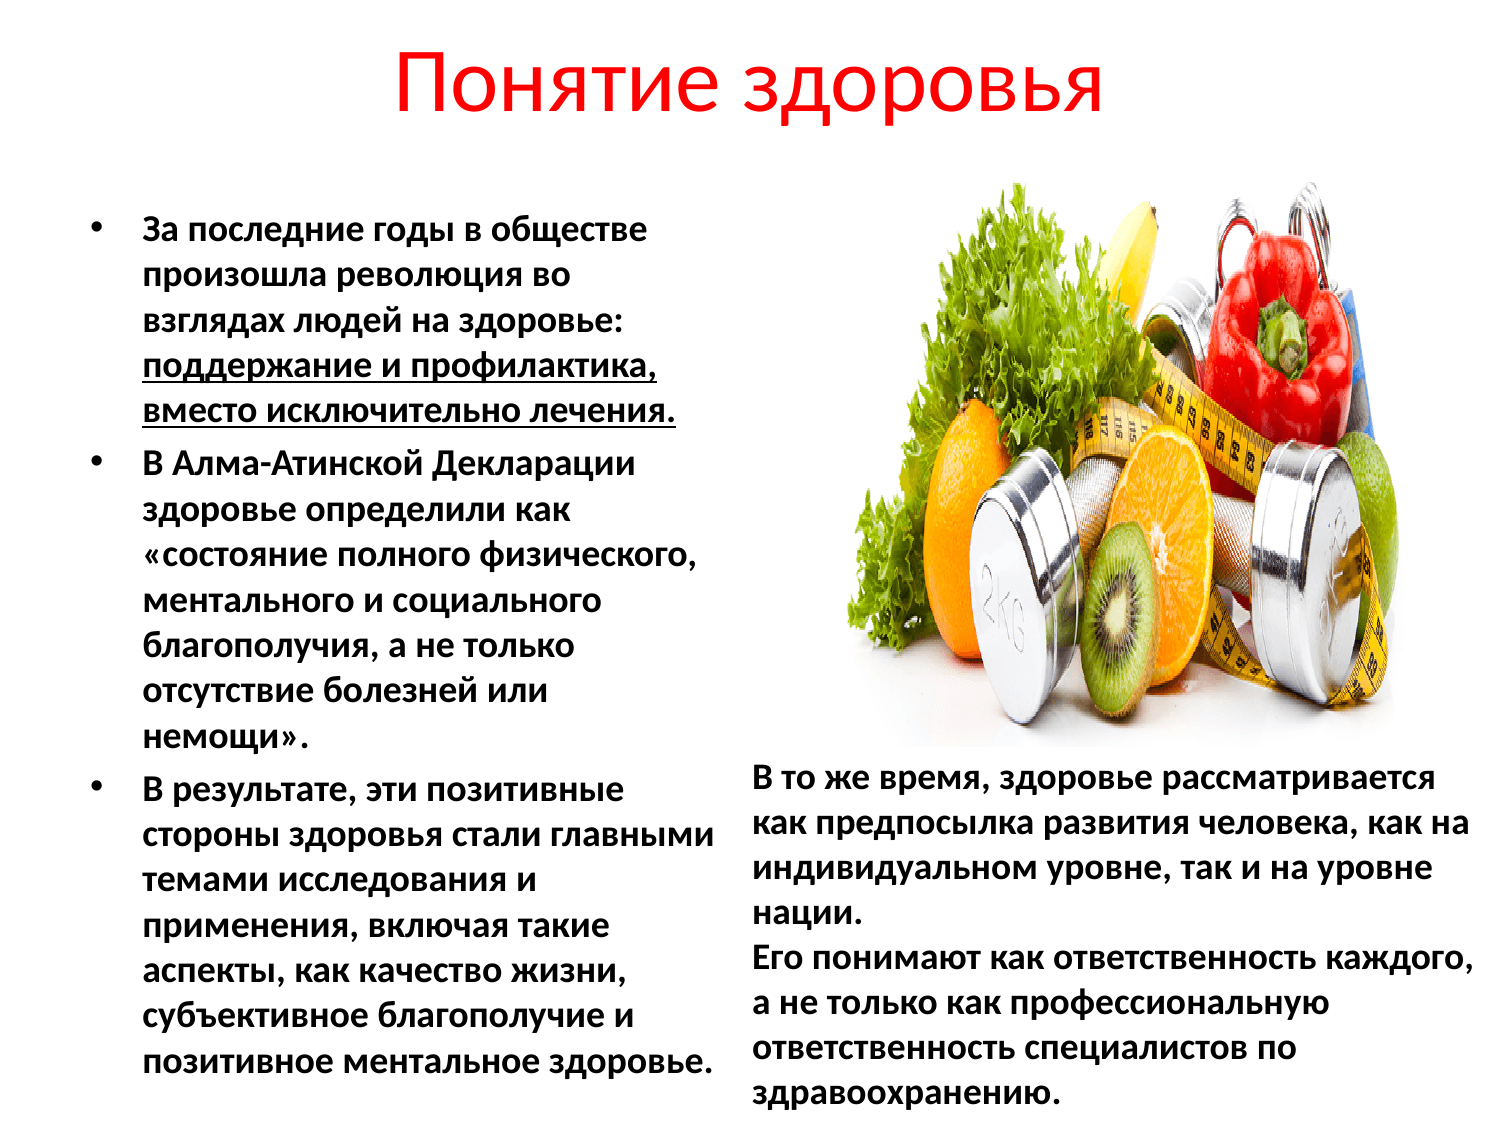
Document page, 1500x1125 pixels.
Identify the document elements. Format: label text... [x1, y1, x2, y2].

text_box В то же время, здоровье рассматривается как предпосылка развития человека, как на индивидуальном уровне, так и на уровне нации. Его понимают как ответственность каждого, а не только как профессиональную ответственность специалистов по здравоохранению. [737, 744, 1500, 1119]
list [762, 148, 1500, 748]
title Понятие здоровья [75, 0, 1425, 149]
list За последние годы в обществе произошла революция во взглядах людей на здоровье: поддержание и профилактика, вместо исключительно лечения. В Алма-Атинской Декларации здоровье определили как «состояние полного физического, ментального и социального благополучия, а не только отсутствие болезней или немощи». В результате, эти позитивные стороны здоровья стали главными темами исследования и применения, включая такие аспекты, как качество жизни, субъективное благополучие и позитивное ментальное здоровье. [75, 196, 738, 1125]
